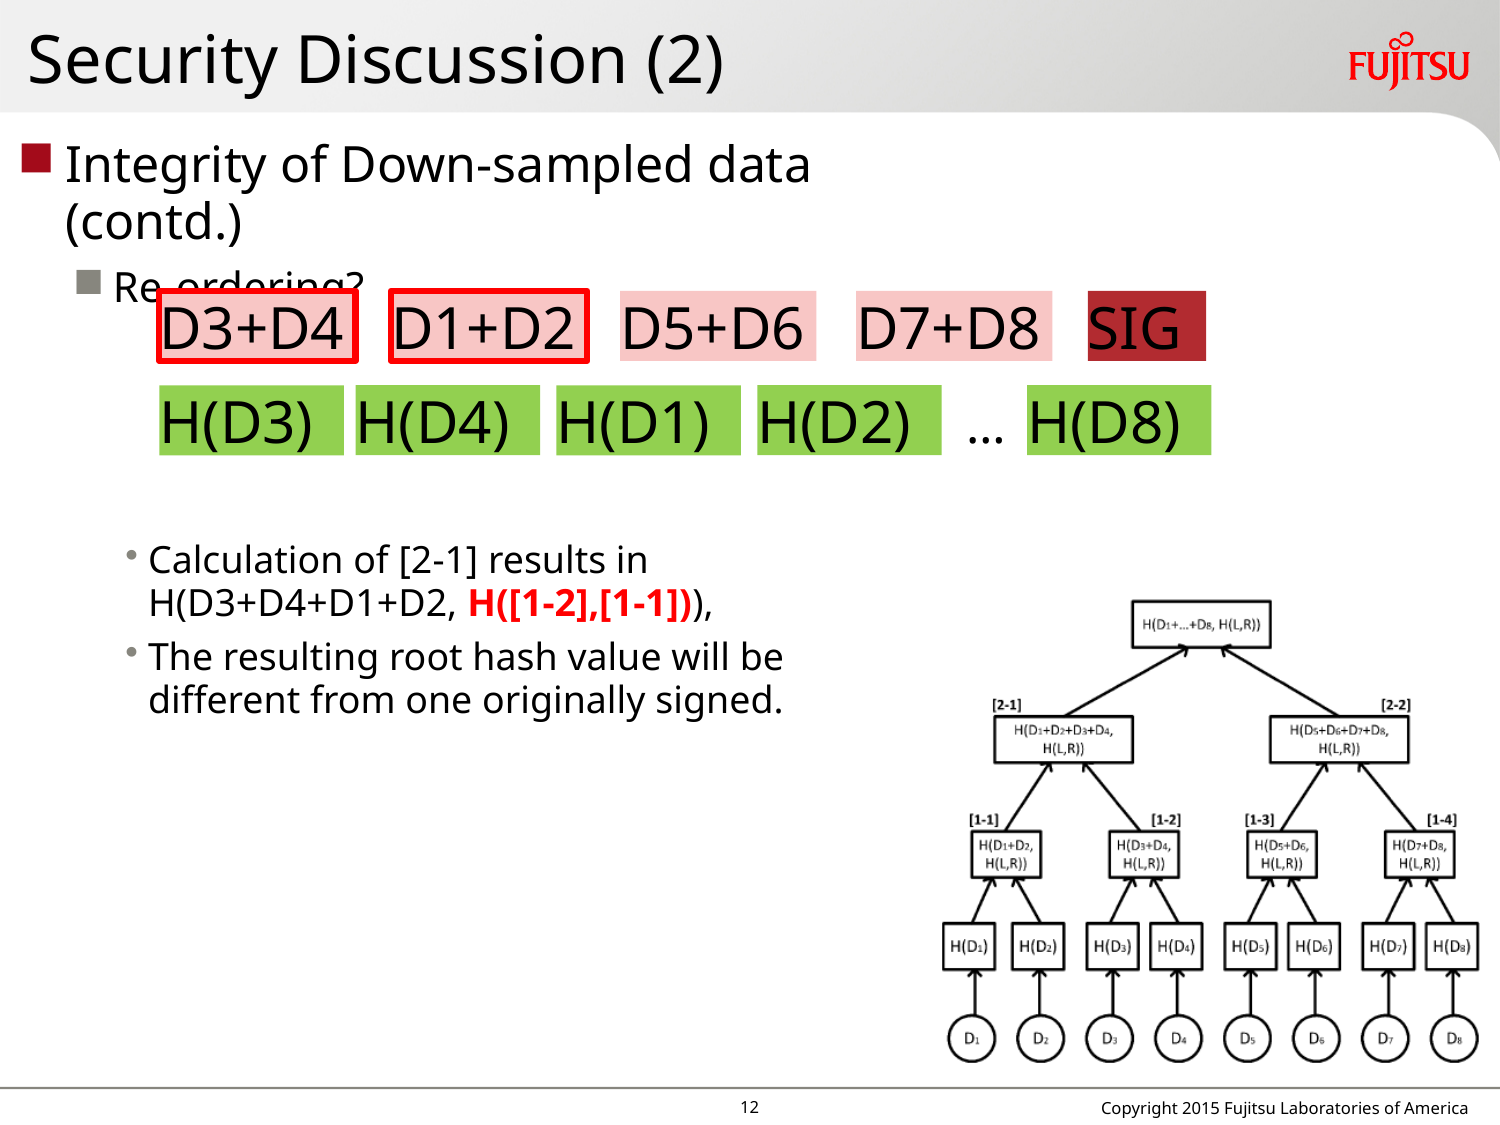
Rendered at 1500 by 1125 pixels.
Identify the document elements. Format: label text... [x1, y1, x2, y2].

text_box H(D4) [355, 385, 541, 456]
text_box D7+D8 [856, 290, 1053, 361]
text_box SIG [1087, 290, 1207, 361]
picture [0, 0, 1500, 176]
list Integrity of Down-sampled data (contd.) Re-ordering? Calculation of [2-1] results in H(D3+D4+D1+D2, H([1-2],[1-1])), The resulting root hash value will be different from one originally signed. [17, 137, 942, 1055]
slide_number 11 [705, 1091, 794, 1125]
title Security Discussion (2) [27, 0, 1317, 114]
text_box D1+D2 [391, 290, 588, 361]
text_box H(D1) [556, 385, 741, 456]
picture [911, 574, 1495, 1071]
footer Copyright 2015 Fujitsu Laboratories of America [809, 1091, 1470, 1125]
text_box … [952, 385, 1022, 461]
text_box H(D2) [757, 385, 942, 456]
text_box H(D8) [1027, 385, 1212, 456]
text_box H(D3) [159, 385, 344, 456]
text_box D5+D6 [620, 290, 817, 361]
text_box D3+D4 [159, 290, 356, 361]
